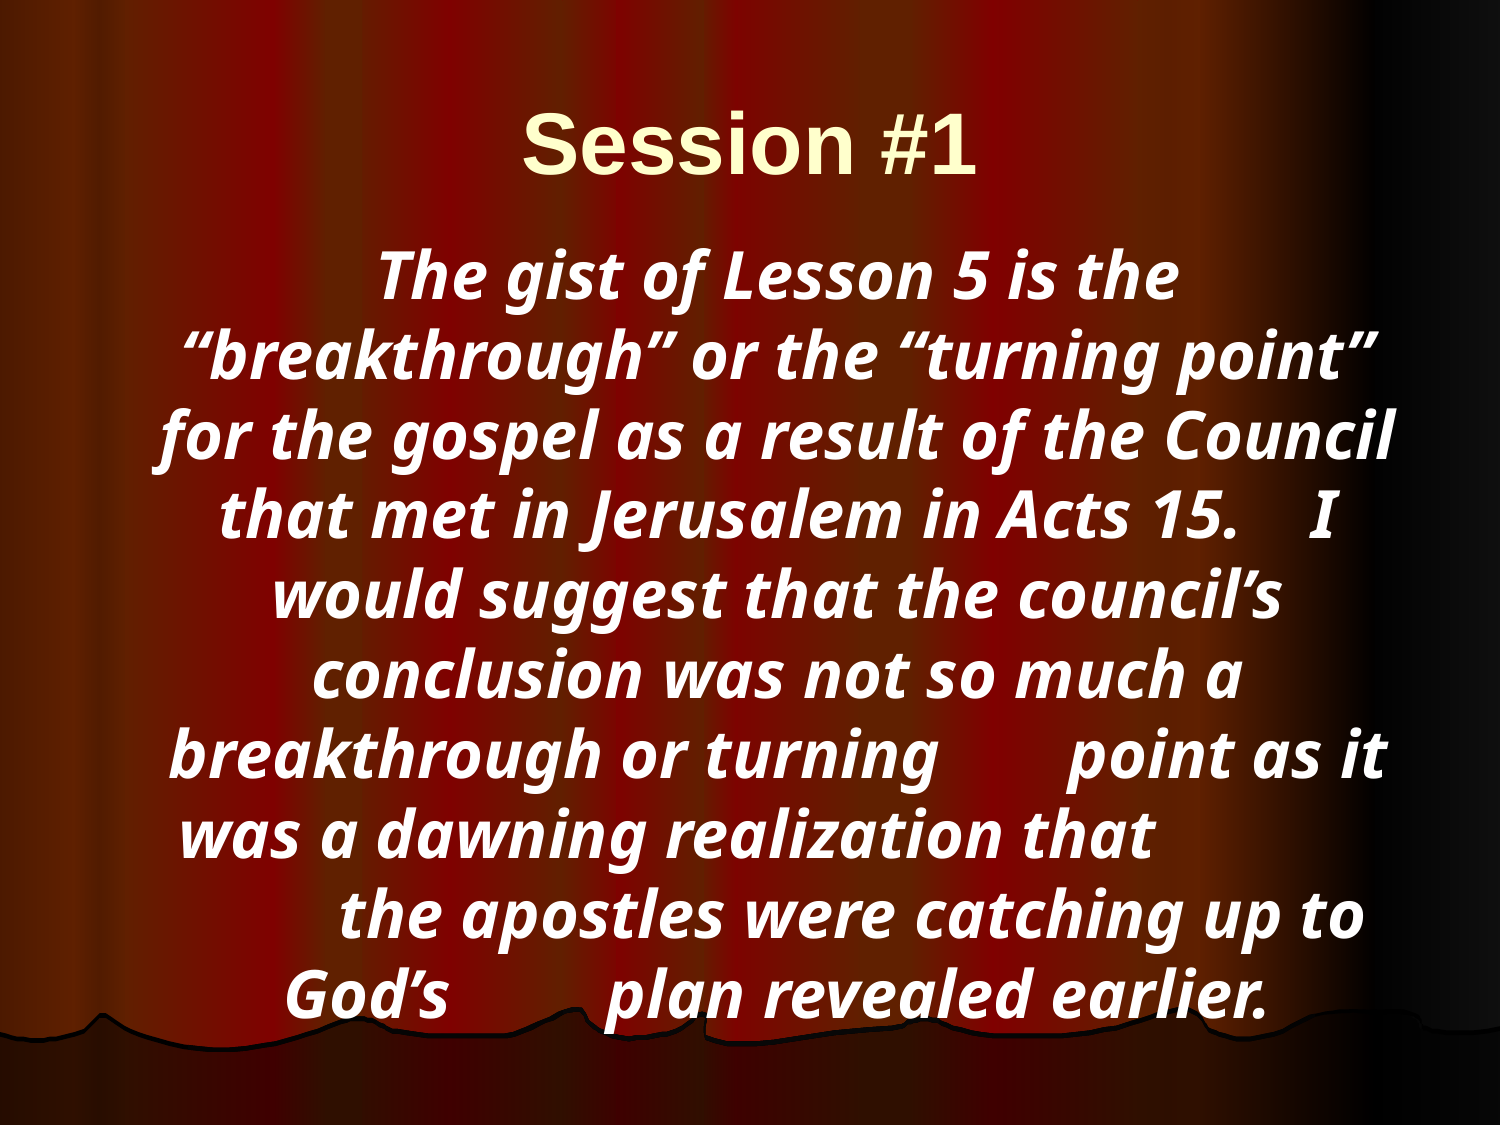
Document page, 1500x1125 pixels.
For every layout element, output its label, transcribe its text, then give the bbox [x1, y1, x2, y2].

list The gist of Lesson 5 is the “breakthrough” or the “turning point” for the gospel as a result of the Council that met in Jerusalem in Acts 15. I would suggest that the council’s conclusion was not so much a breakthrough or turning point as it was a dawning realization that the apostles were catching up to God’s plan revealed earlier. [74, 224, 1426, 1006]
title Session #1 [74, 45, 1426, 224]
